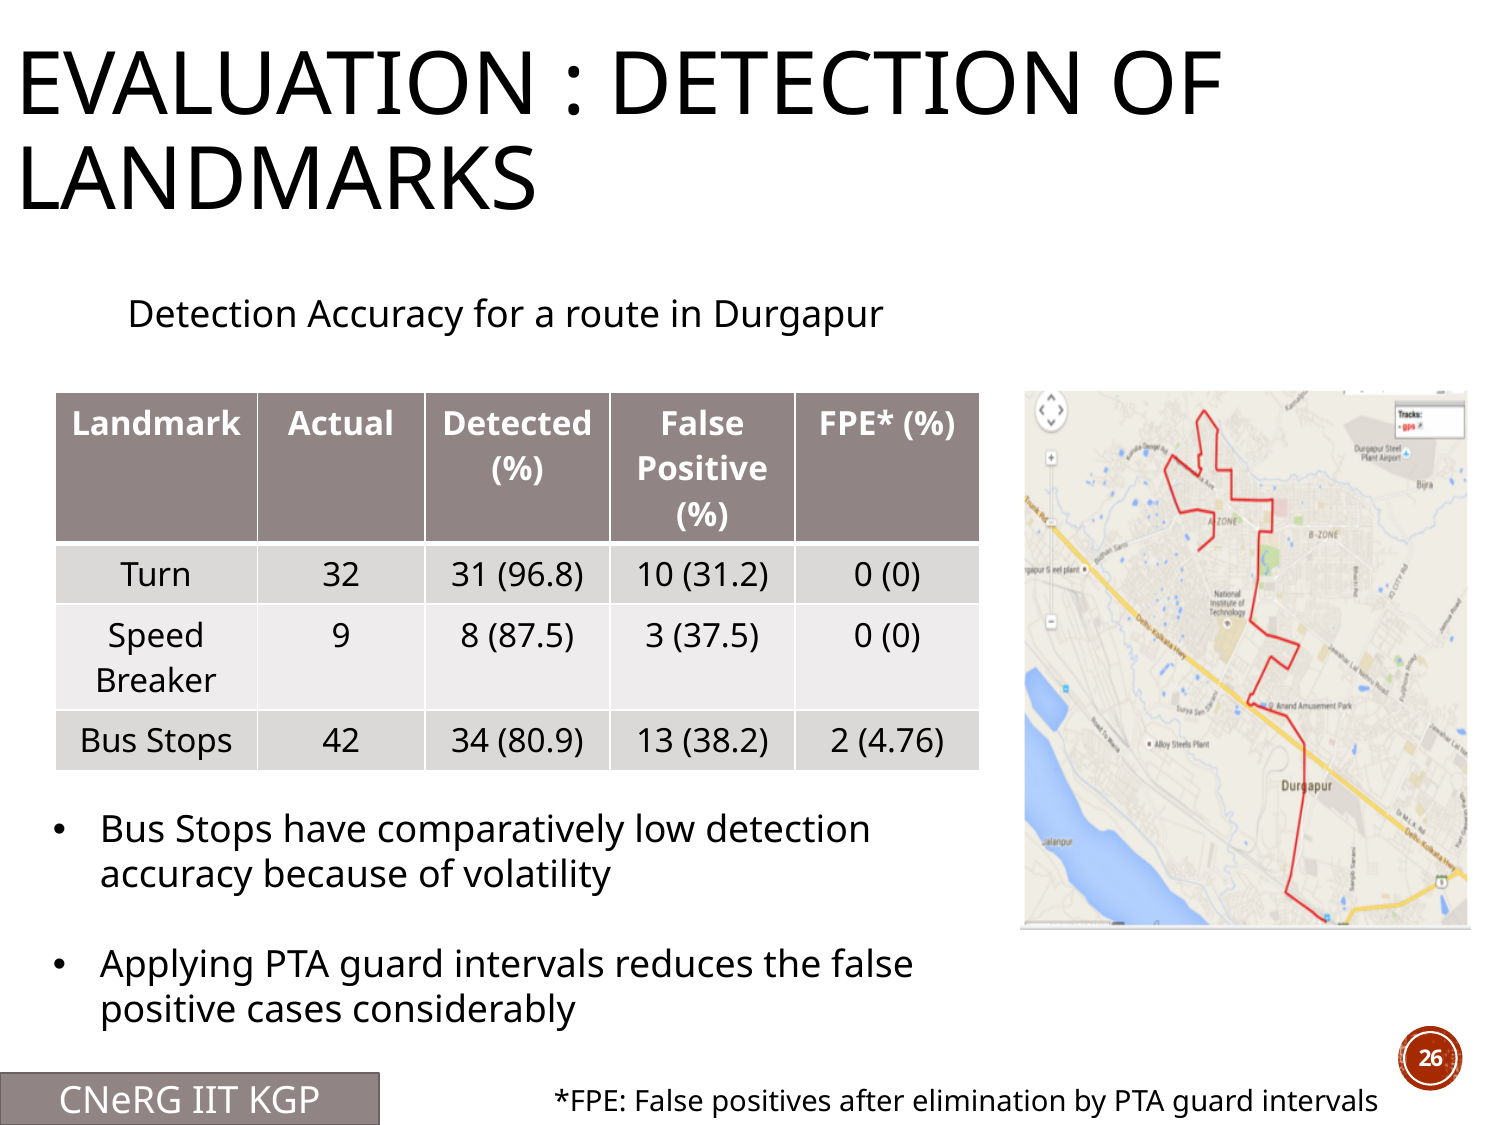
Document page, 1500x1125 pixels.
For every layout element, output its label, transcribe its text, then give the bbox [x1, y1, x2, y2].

table_cell 9 [258, 605, 424, 709]
table_cell Speed Breaker [56, 605, 257, 709]
table_cell 0 (0) [796, 546, 979, 603]
title Evaluation : detection of landmarks [0, 1, 1275, 266]
table_cell 8 (87.5) [426, 605, 609, 709]
text_box Bus Stops have comparatively low detection accuracy because of volatility Applying PTA guard intervals reduces the false positive cases considerably [38, 798, 992, 1038]
table_cell 34 (80.9) [426, 711, 609, 770]
table_cell 32 [258, 546, 424, 603]
table_cell 42 [258, 711, 424, 770]
picture [1020, 388, 1471, 930]
table_header Landmark [56, 393, 257, 541]
table_header Actual [258, 393, 424, 541]
table_cell 0 (0) [796, 605, 979, 709]
table_cell Turn [56, 546, 257, 603]
text_box *FPE: False positives after elimination by PTA guard intervals [538, 1074, 1395, 1125]
table_header Detected (%) [426, 393, 609, 541]
table_cell 31 (96.8) [426, 546, 609, 603]
slide_number 26 [1391, 1028, 1471, 1089]
table_cell Bus Stops [56, 711, 257, 770]
table_header False Positive (%) [611, 393, 794, 541]
table_cell 10 (31.2) [611, 546, 794, 603]
table_cell 2 (4.76) [796, 711, 979, 770]
table_header FPE* (%) [796, 393, 979, 541]
text_box Detection Accuracy for a route in Durgapur [112, 282, 917, 343]
table_cell 13 (38.2) [611, 711, 794, 770]
table_cell 3 (37.5) [611, 605, 794, 709]
